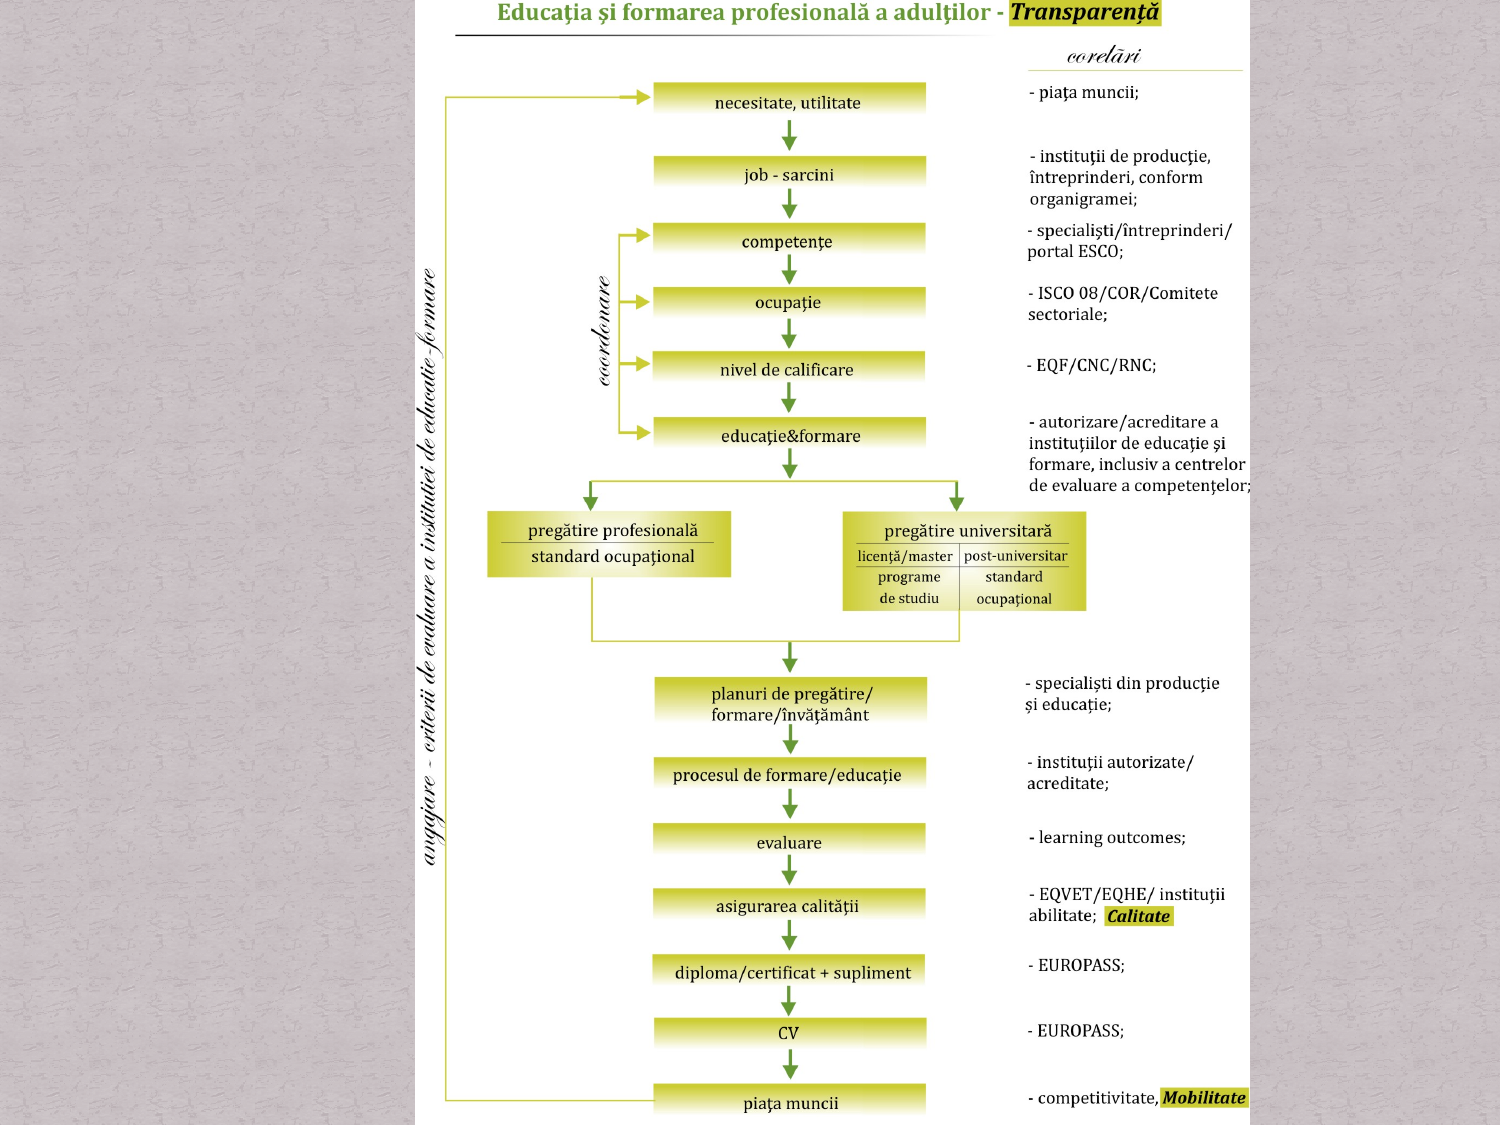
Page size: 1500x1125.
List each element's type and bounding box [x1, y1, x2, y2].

picture [415, 0, 1250, 1125]
